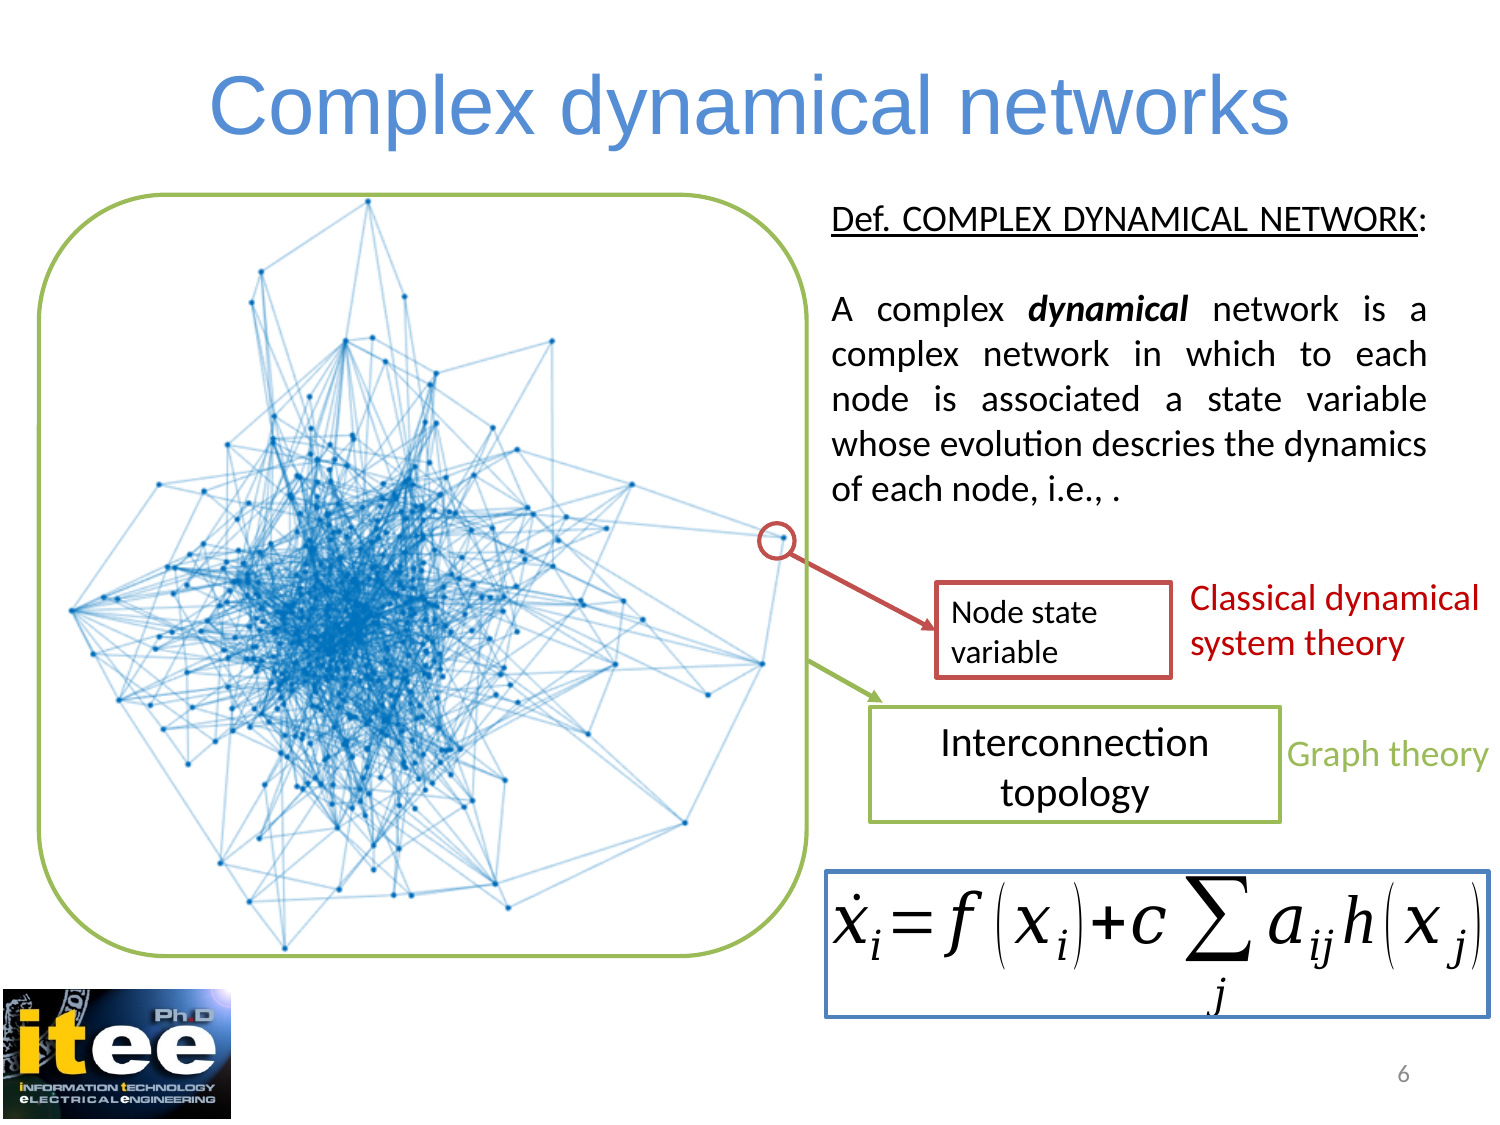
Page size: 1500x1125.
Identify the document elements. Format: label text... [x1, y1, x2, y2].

text_box Graph theory [1272, 721, 1500, 827]
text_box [758, 522, 1172, 679]
slide_number 6 [1074, 1042, 1425, 1103]
text_box Interconnection topology [868, 705, 1282, 824]
title Complex dynamical networks [75, 7, 1425, 195]
text_box Classical dynamical system theory [1175, 565, 1500, 716]
text_box [36, 249, 59, 902]
picture [3, 989, 231, 1120]
picture [64, 190, 803, 972]
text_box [807, 660, 884, 703]
